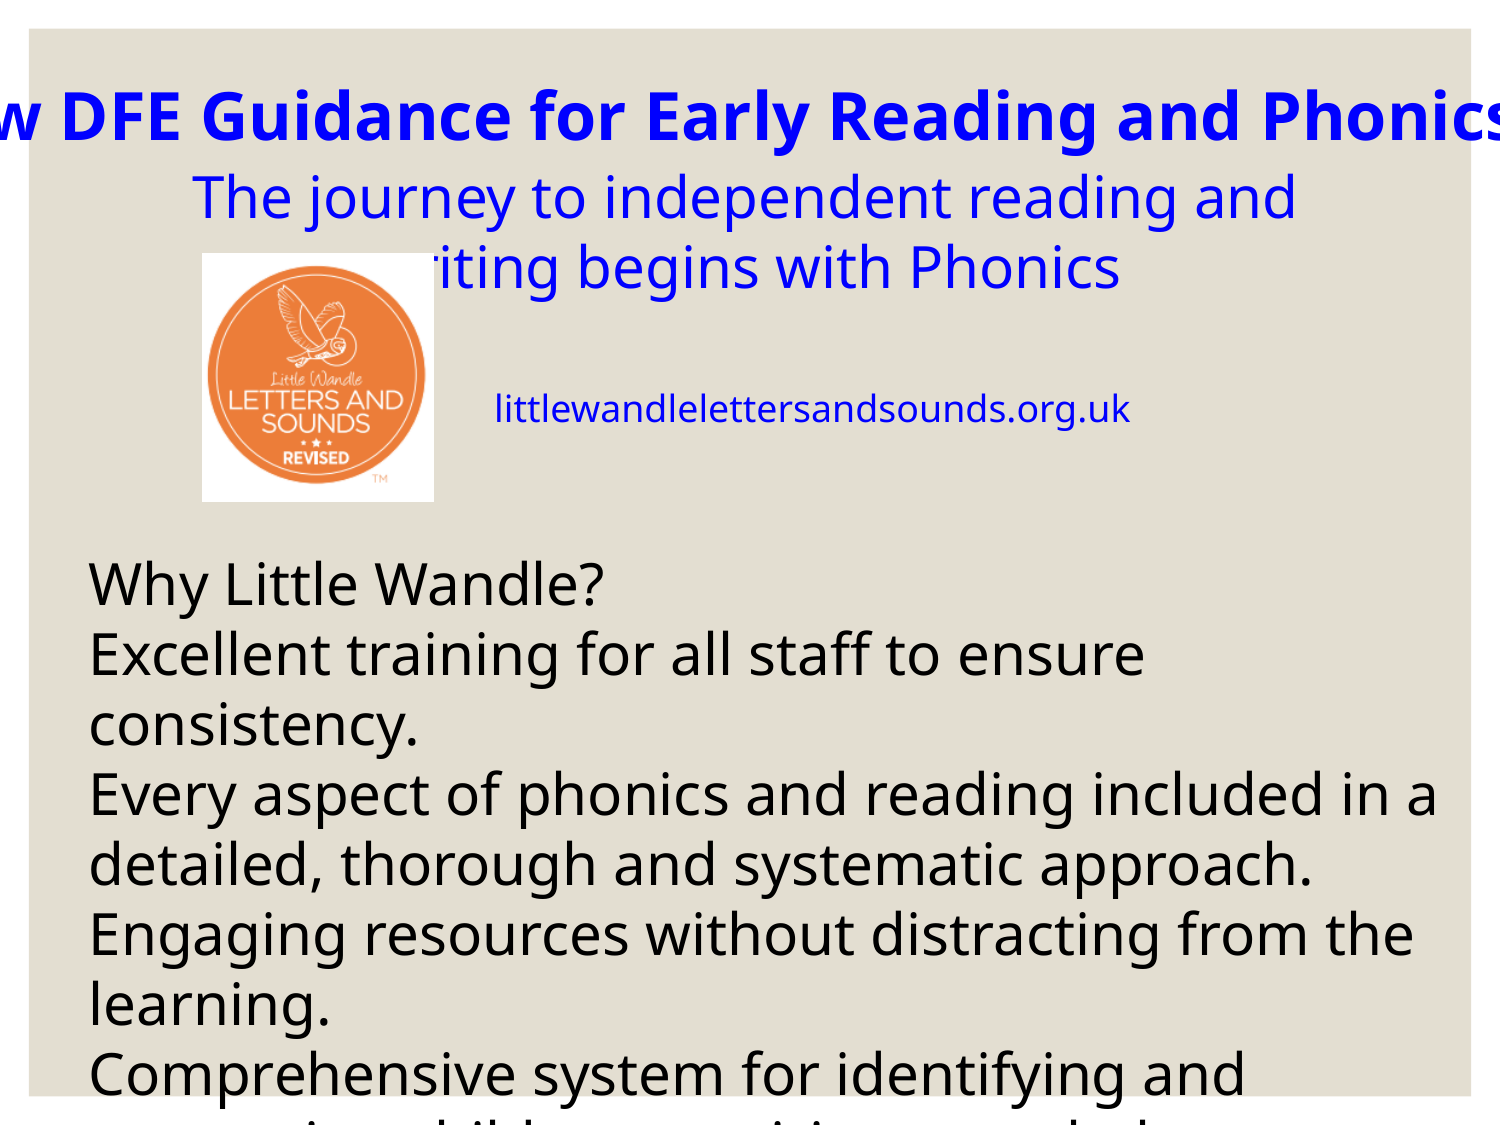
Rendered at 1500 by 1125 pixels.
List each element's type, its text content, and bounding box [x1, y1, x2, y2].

text_box New DFE Guidance for Early Reading and Phonics [0, 66, 1500, 207]
picture [201, 253, 434, 502]
text_box The journey to independent reading and writing begins with Phonics [139, 207, 1352, 308]
text_box Why Little Wandle? Excellent training for all staff to ensure consistency. Every aspect of phonics and reading included in a detailed, thorough and systematic approach. Engaging resources without distracting from the learning. Comprehensive system for identifying and supporting children requiring extra help Useful support for parents. [73, 539, 1498, 1125]
text_box littlewandlelettersandsounds.org.uk [479, 377, 1146, 437]
